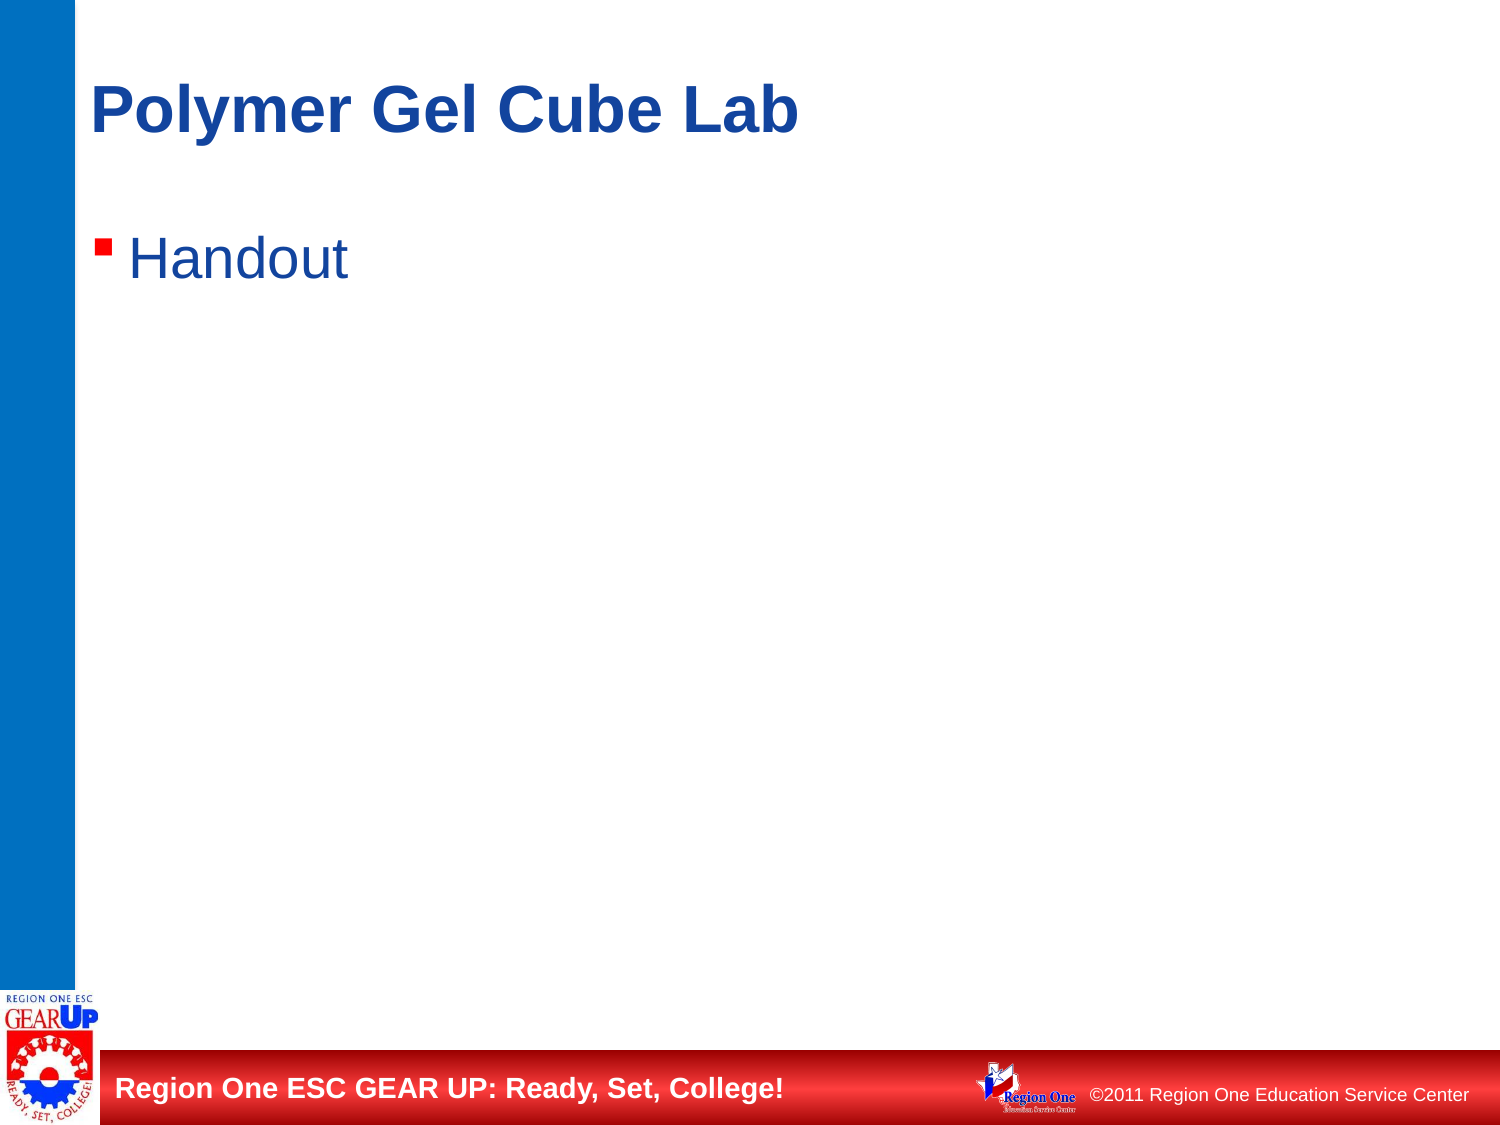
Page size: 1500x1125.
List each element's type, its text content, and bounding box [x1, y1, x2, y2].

title Polymer Gel Cube Lab [74, 24, 901, 188]
picture [0, 990, 100, 1125]
list Handout [74, 212, 1463, 1050]
picture [975, 1062, 1077, 1113]
